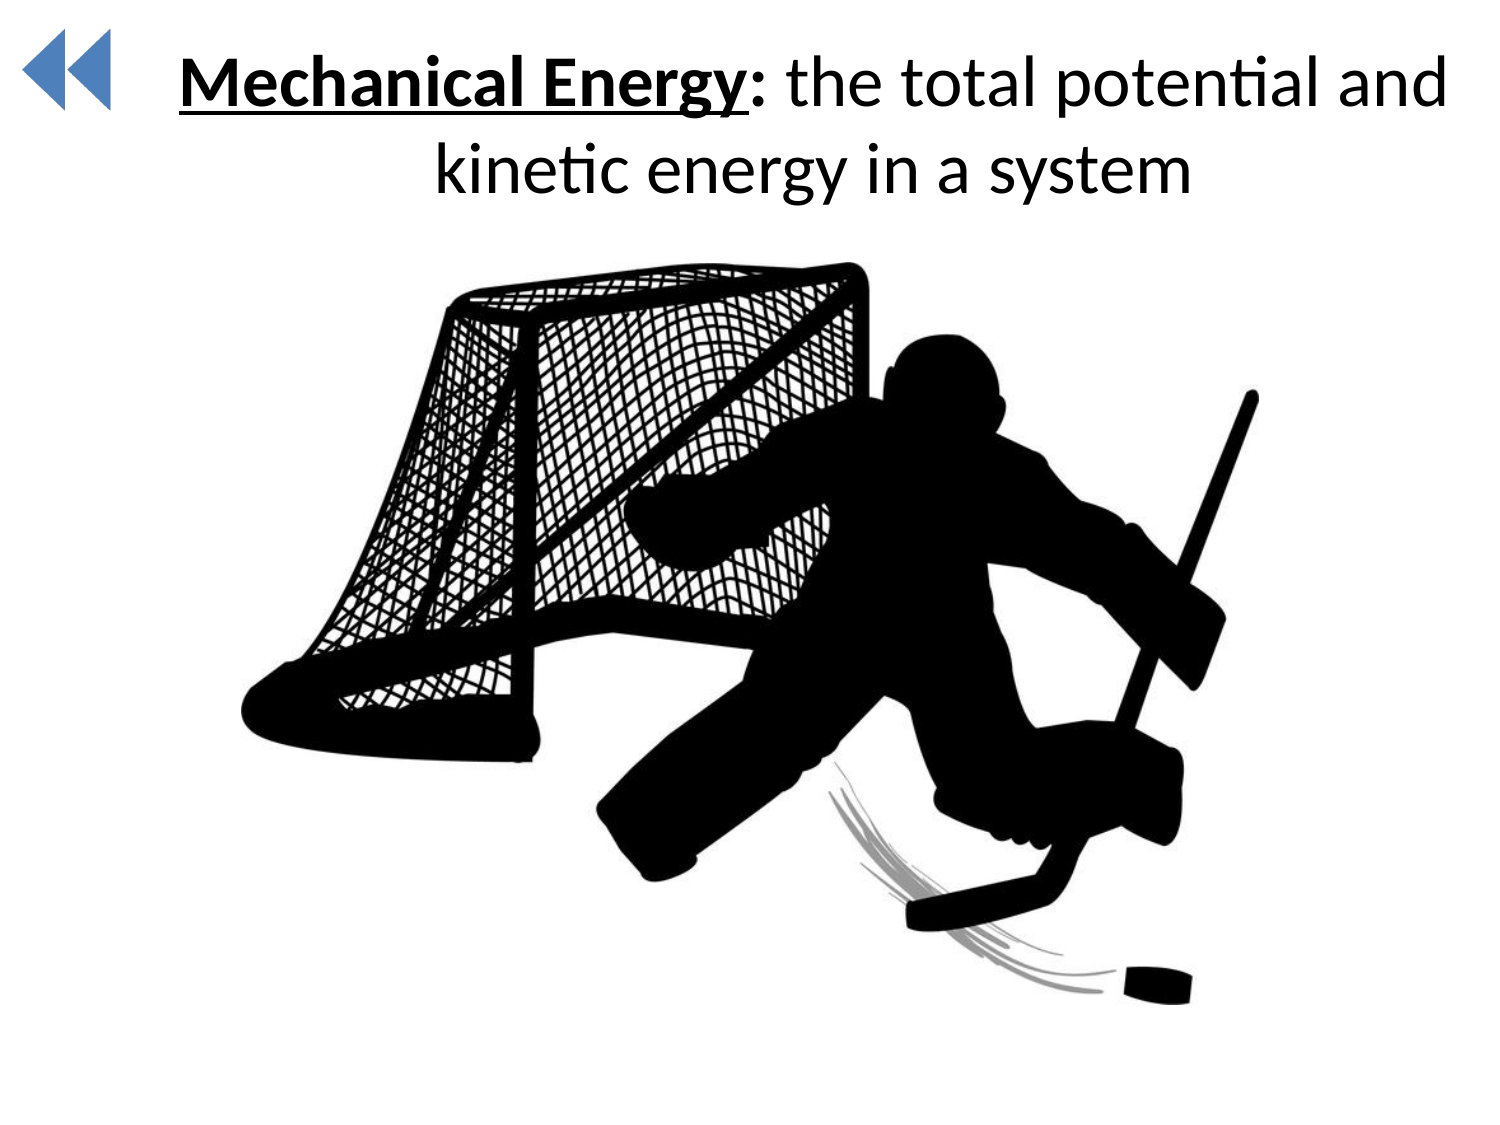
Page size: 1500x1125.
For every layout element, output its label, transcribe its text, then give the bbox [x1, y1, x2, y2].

text_box [0, 0, 140, 140]
title Mechanical Energy: the total potential and kinetic energy in a system [139, 0, 1490, 242]
picture [74, 262, 1426, 1006]
